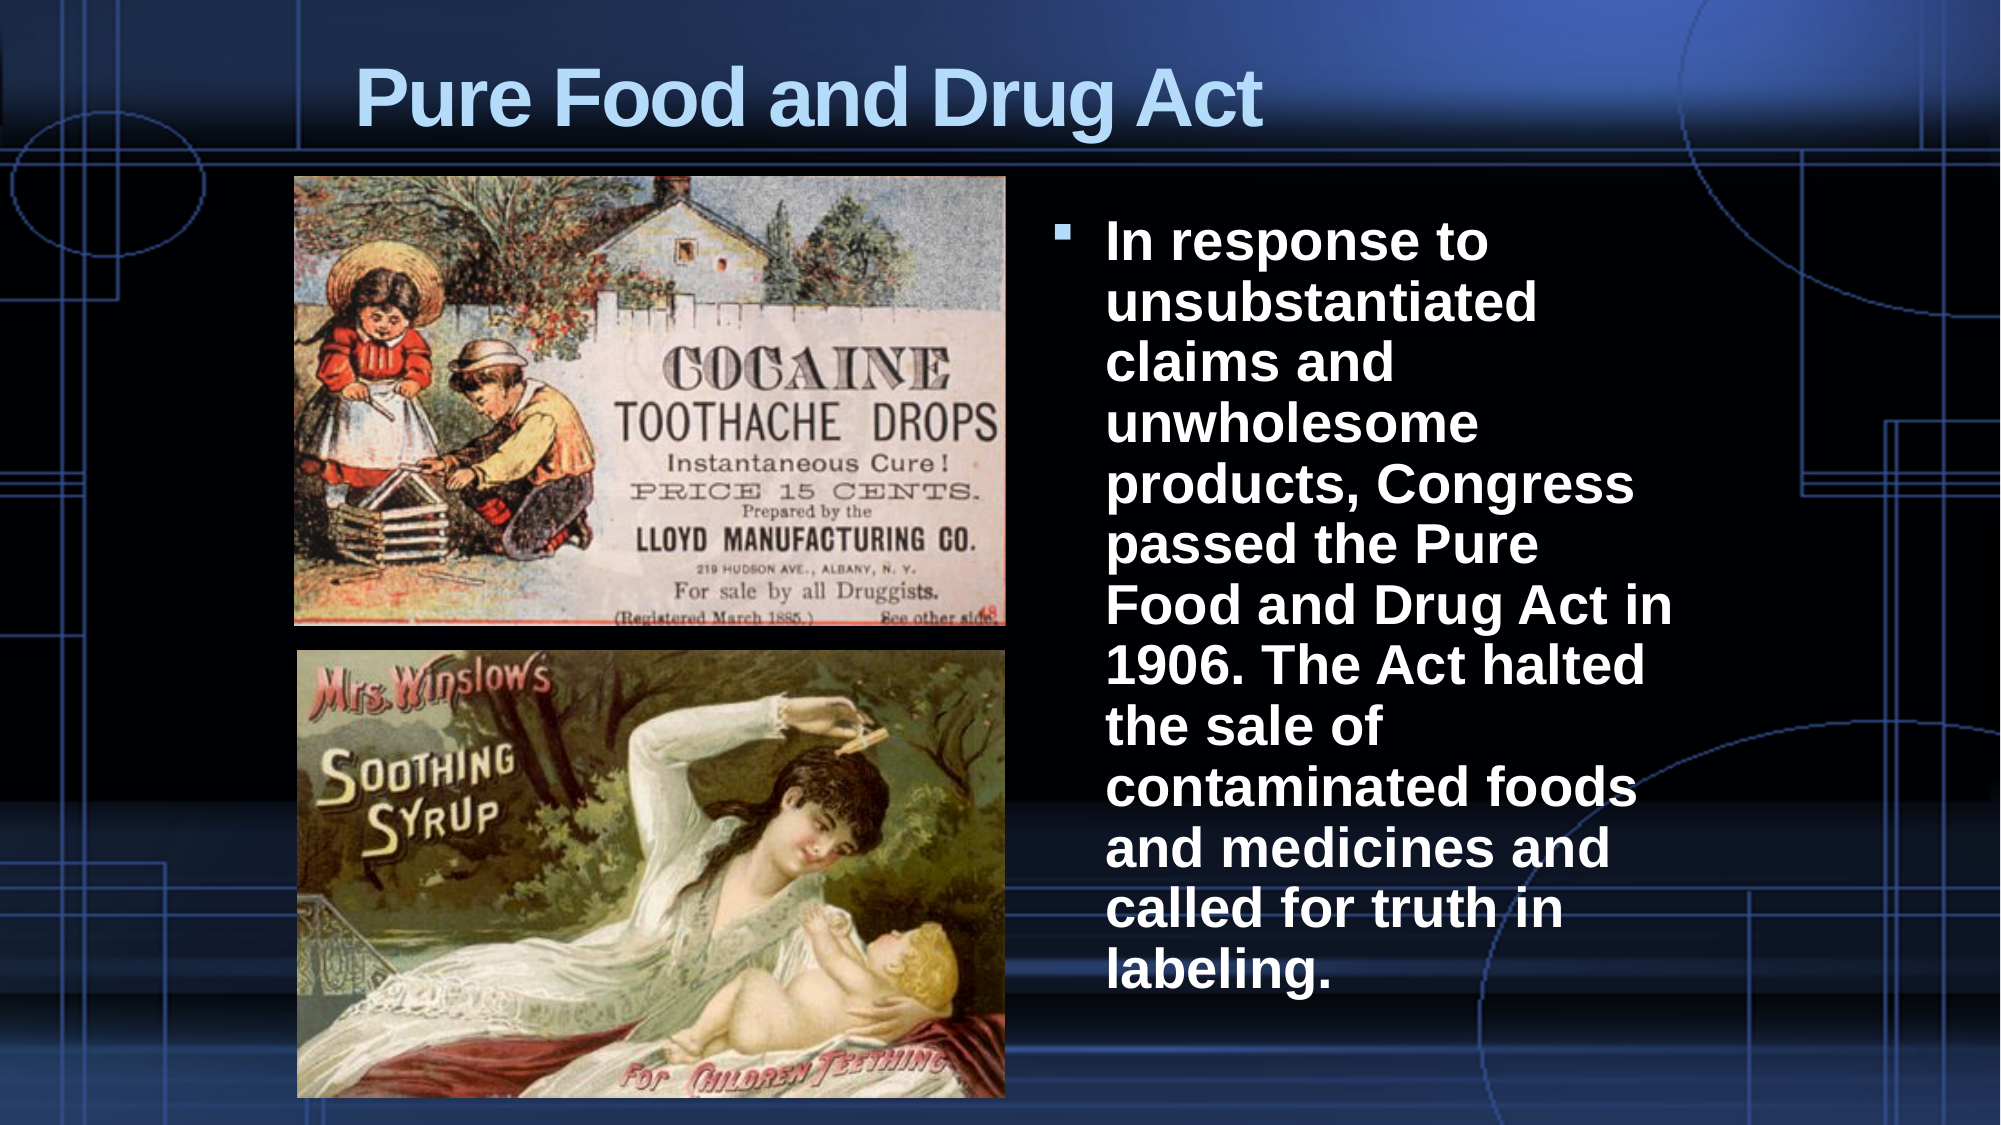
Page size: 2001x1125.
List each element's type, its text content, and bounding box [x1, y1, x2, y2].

list In response to unsubstantiated claims and unwholesome products, Congress passed the Pure Food and Drug Act in 1906. The Act halted the sale of contaminated foods and medicines and called for truth in labeling. [1025, 204, 1692, 1018]
title Pure Food and Drug Act [339, 35, 1615, 160]
picture [0, 0, 2001, 1125]
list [293, 175, 1007, 626]
